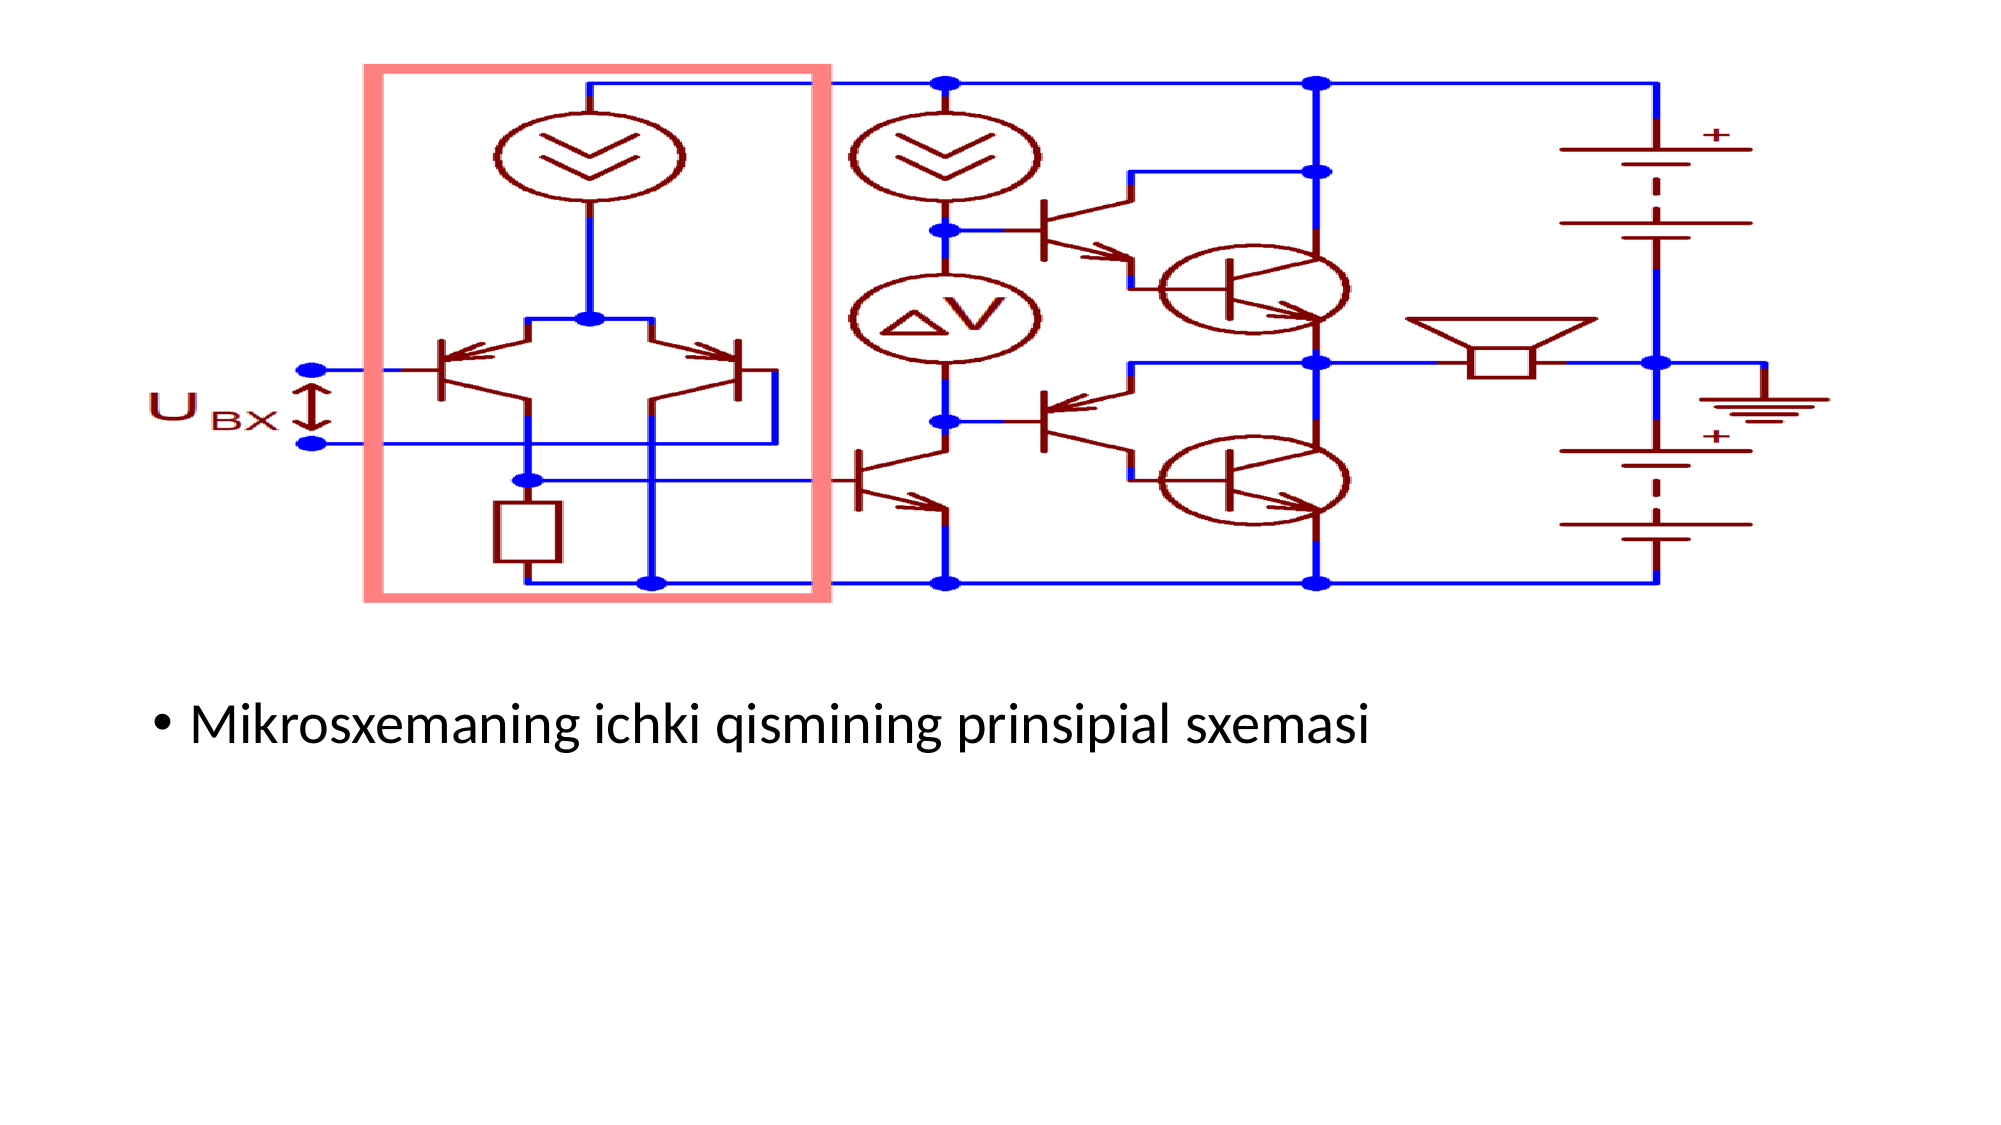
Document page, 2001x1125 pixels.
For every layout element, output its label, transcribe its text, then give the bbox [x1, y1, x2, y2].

picture [137, 59, 1863, 609]
list Mikrosxemaning ichki qismining prinsipial sxemasi [137, 685, 1863, 1014]
